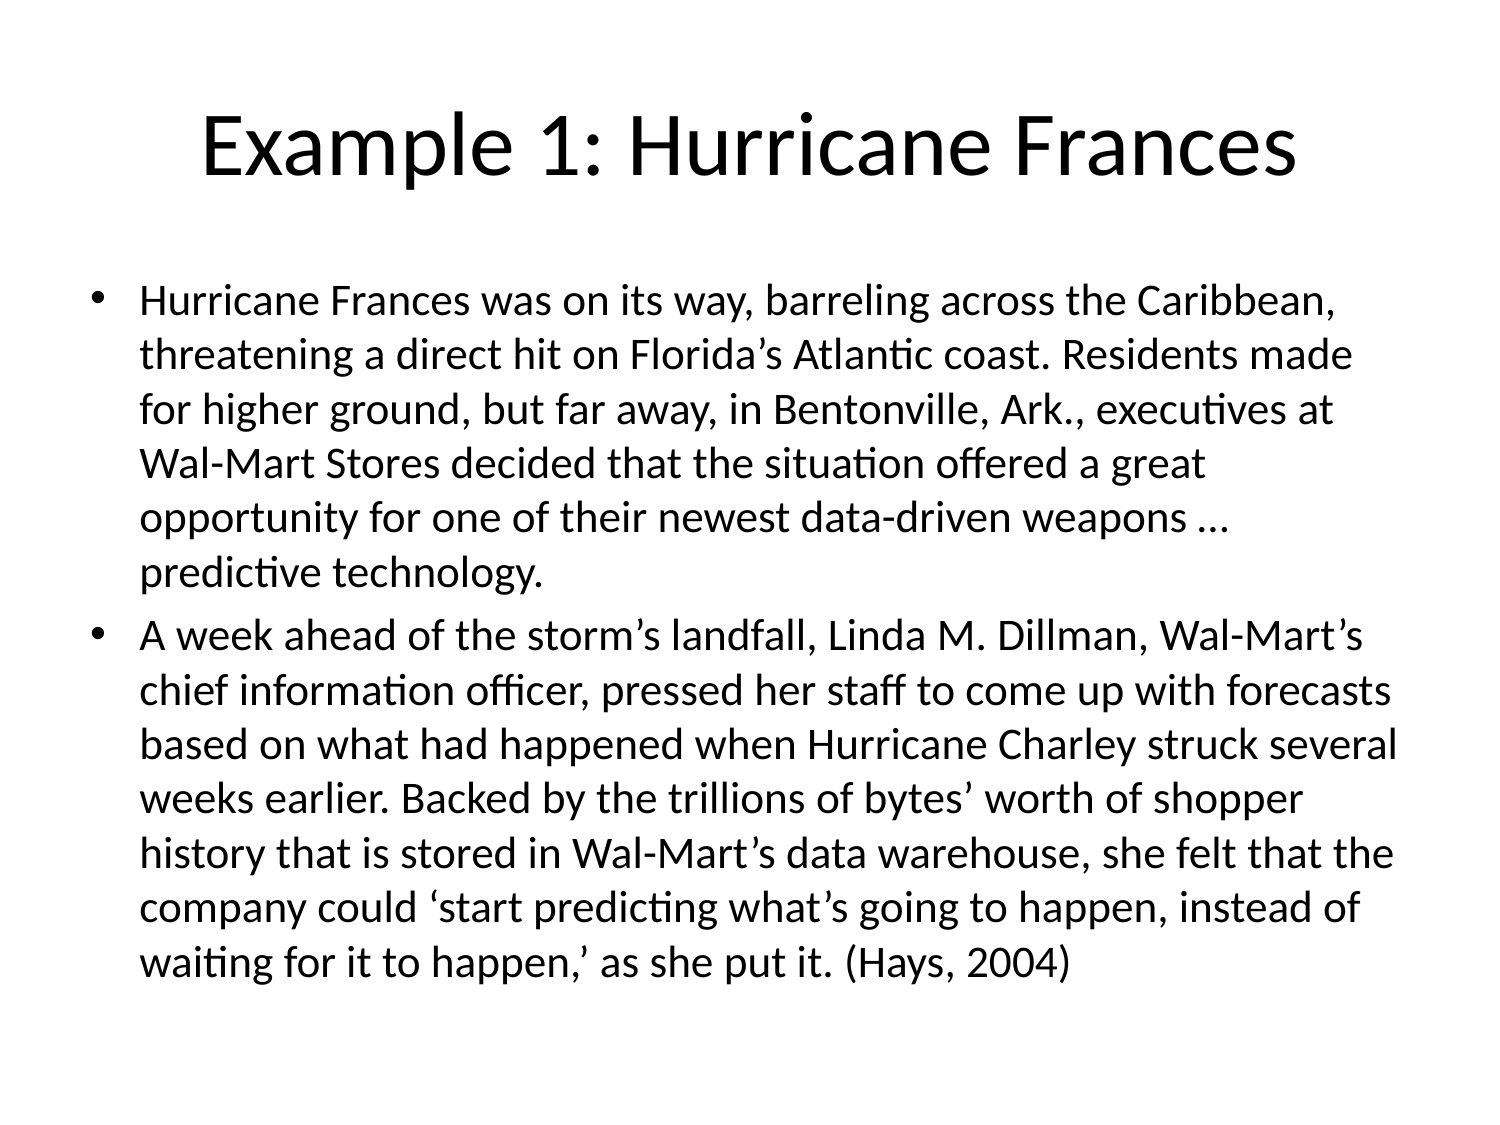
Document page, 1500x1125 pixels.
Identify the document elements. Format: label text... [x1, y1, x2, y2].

title Example 1: Hurricane Frances [75, 45, 1425, 233]
list Hurricane Frances was on its way, barreling across the Caribbean, threatening a direct hit on Florida’s Atlantic coast. Residents made for higher ground, but far away, in Bentonville, Ark., executives at Wal-Mart Stores decided that the situation offered a great opportunity for one of their newest data-driven weapons … predictive technology. A week ahead of the storm’s landfall, Linda M. Dillman, Wal-Mart’s chief information officer, pressed her staff to come up with forecasts based on what had happened when Hurricane Charley struck several weeks earlier. Backed by the trillions of bytes’ worth of shopper history that is stored in Wal-Mart’s data warehouse, she felt that the company could ‘start predicting what’s going to happen, instead of waiting for it to happen,’ as she put it. (Hays, 2004) [75, 262, 1425, 1005]
